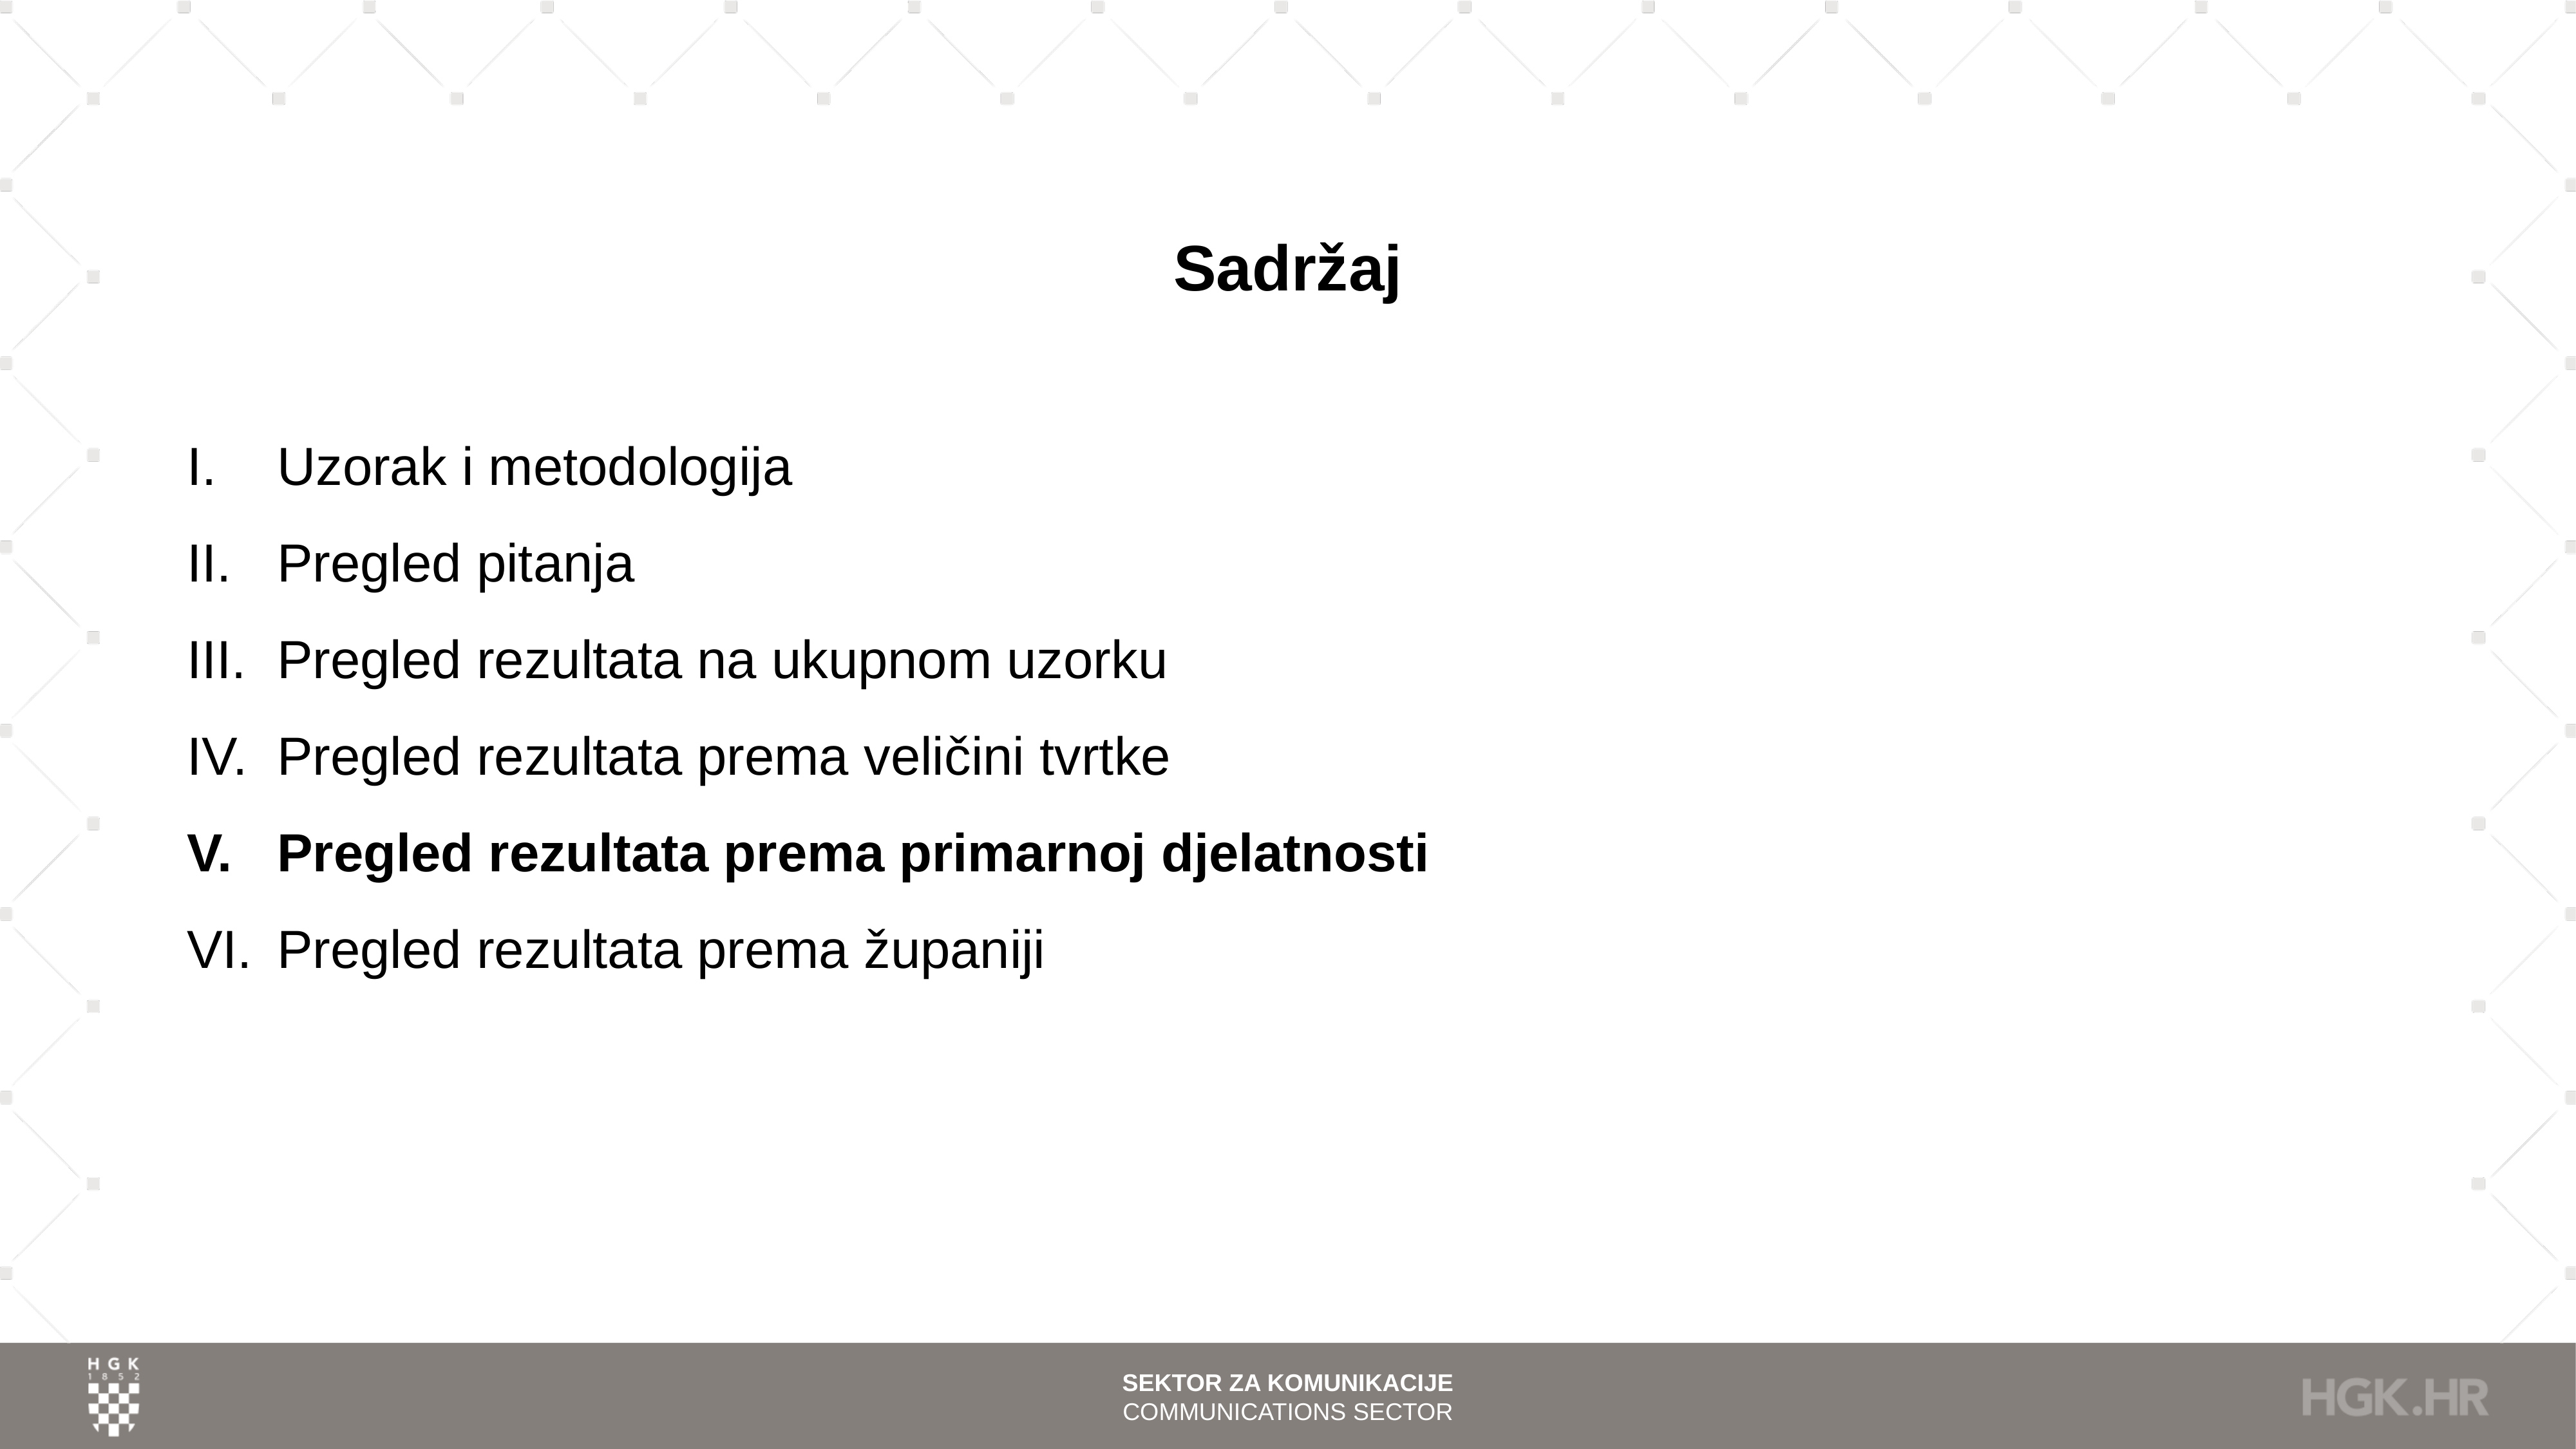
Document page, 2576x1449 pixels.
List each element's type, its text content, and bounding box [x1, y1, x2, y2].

title Sadržaj [176, 134, 2399, 357]
text_box Uzorak i metodologija Pregled pitanja Pregled rezultata na ukupnom uzorku Pregled rezultata prema veličini tvrtke Pregled rezultata prema primarnoj djelatnosti Pregled rezultata prema županiji [176, 357, 2452, 1215]
